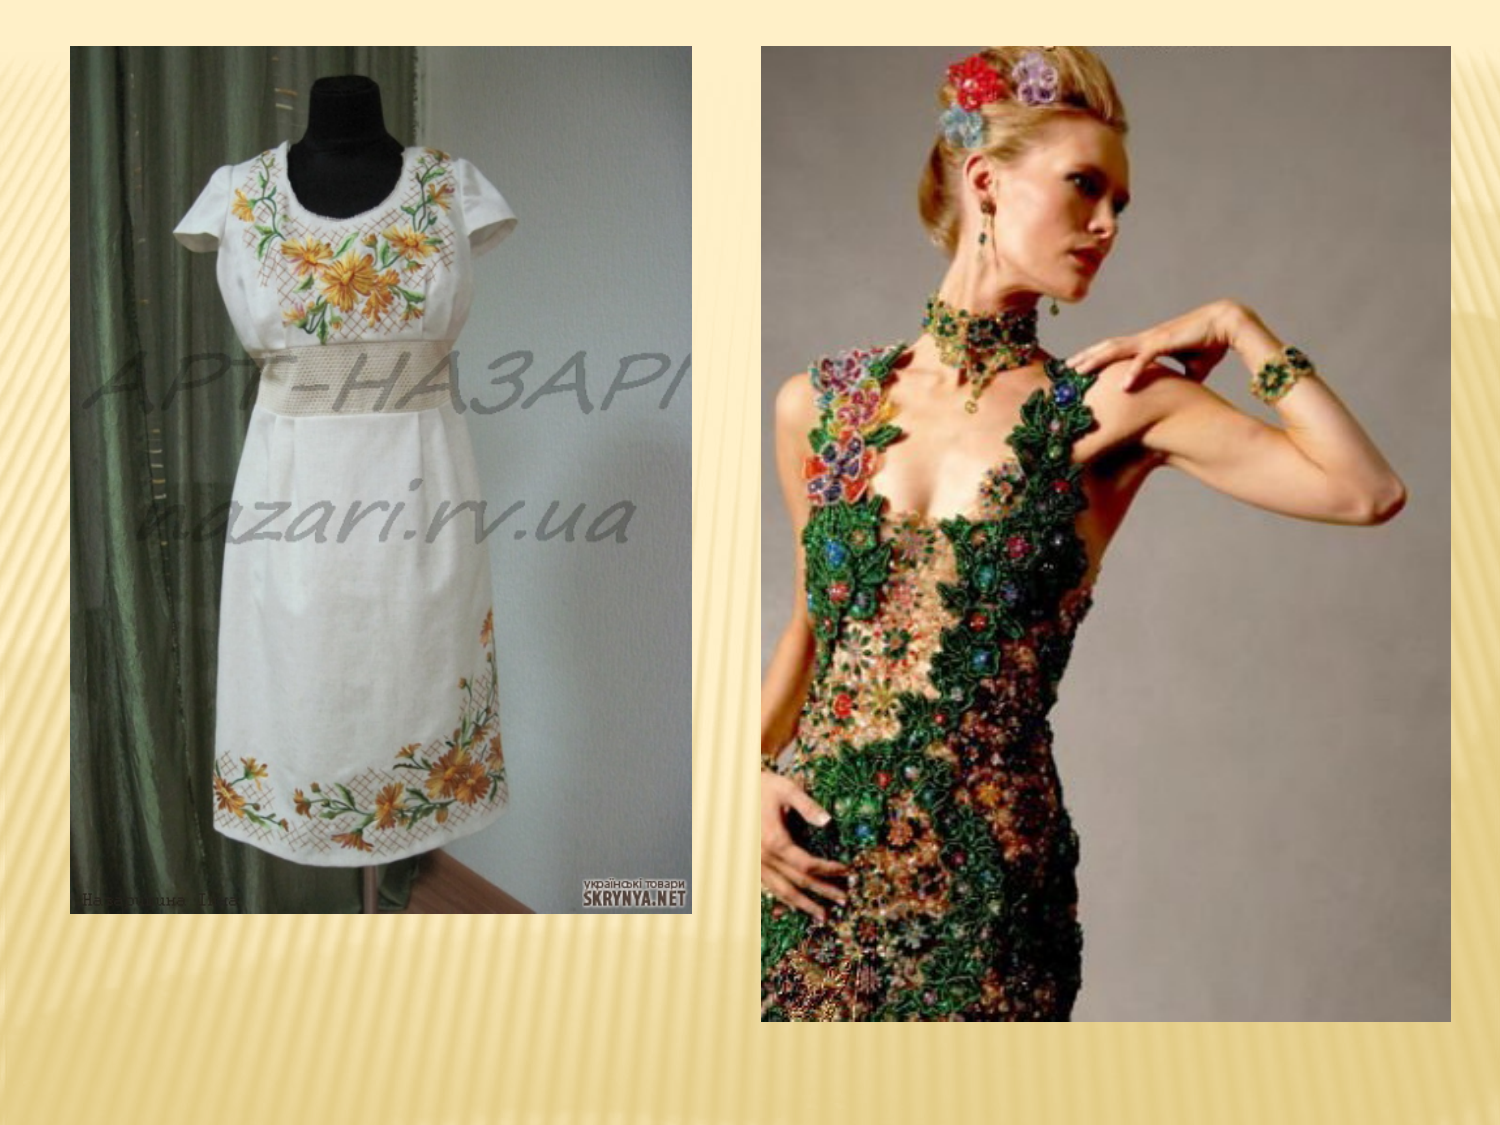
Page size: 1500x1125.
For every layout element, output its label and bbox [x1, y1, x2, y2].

picture [761, 46, 1452, 1022]
picture [70, 46, 692, 915]
